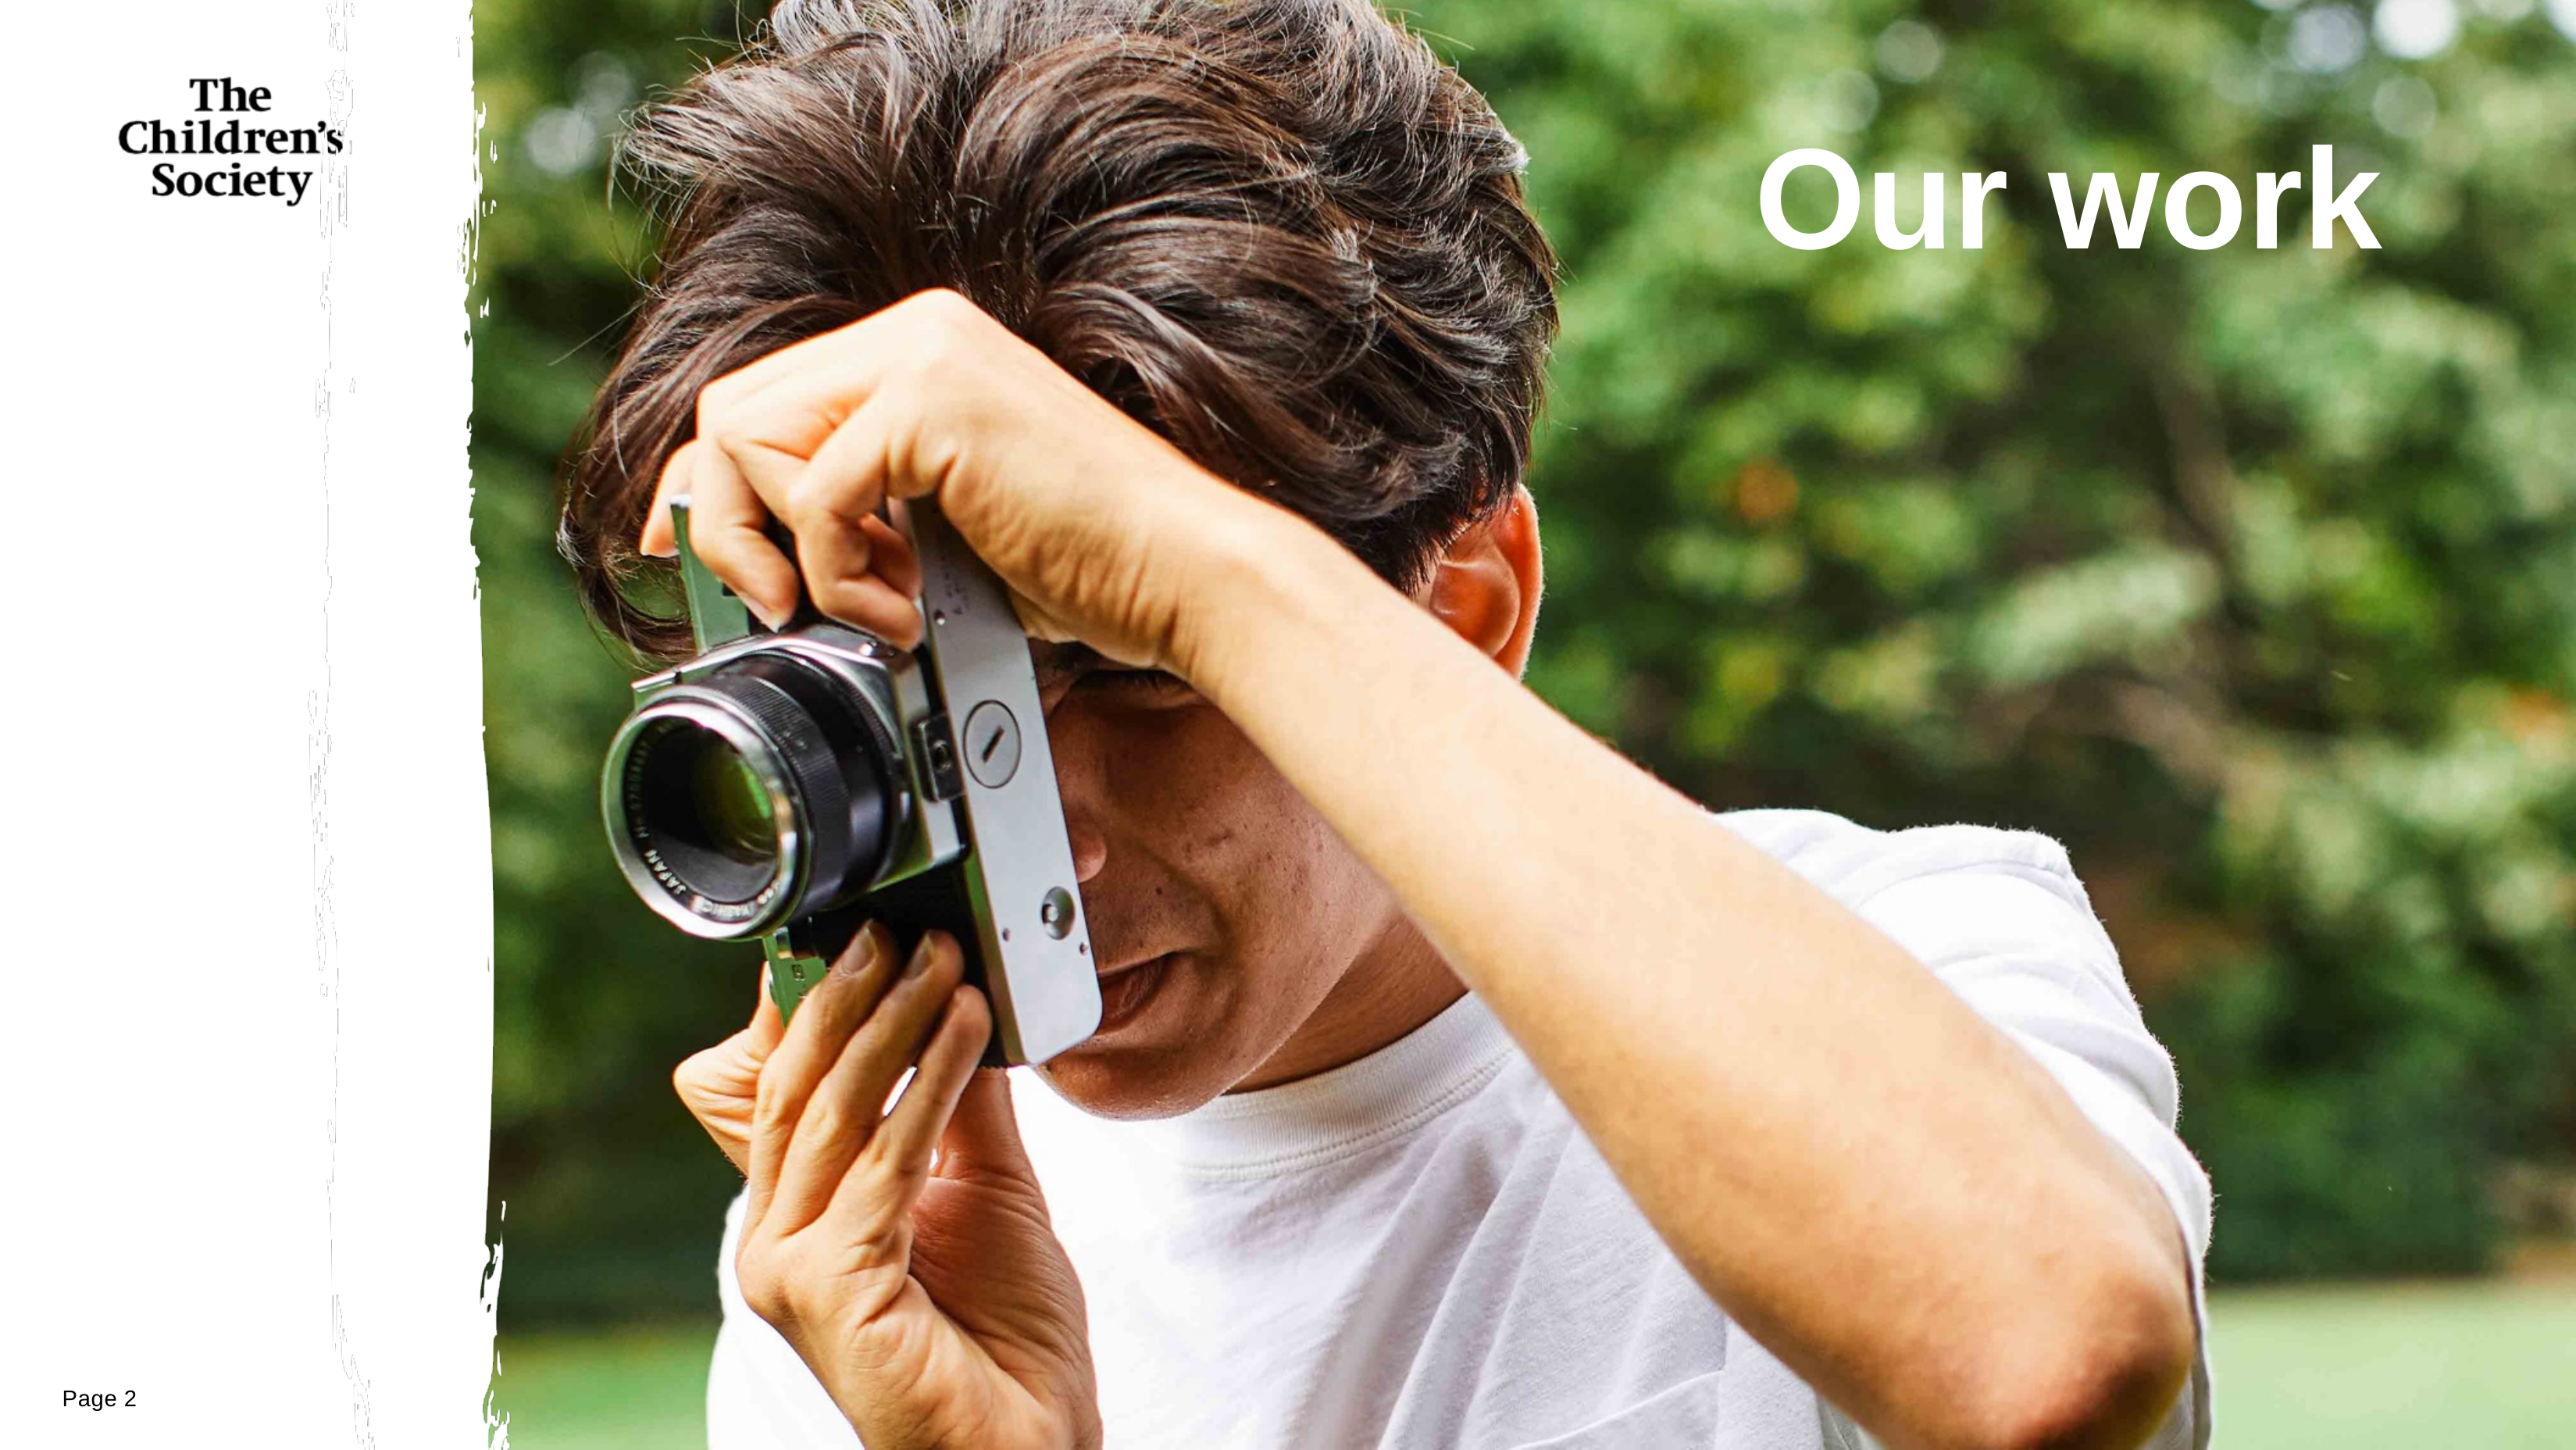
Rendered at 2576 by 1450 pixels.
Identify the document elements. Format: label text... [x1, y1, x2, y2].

text_box Our work [1629, 99, 2509, 285]
picture [0, 0, 2576, 1450]
